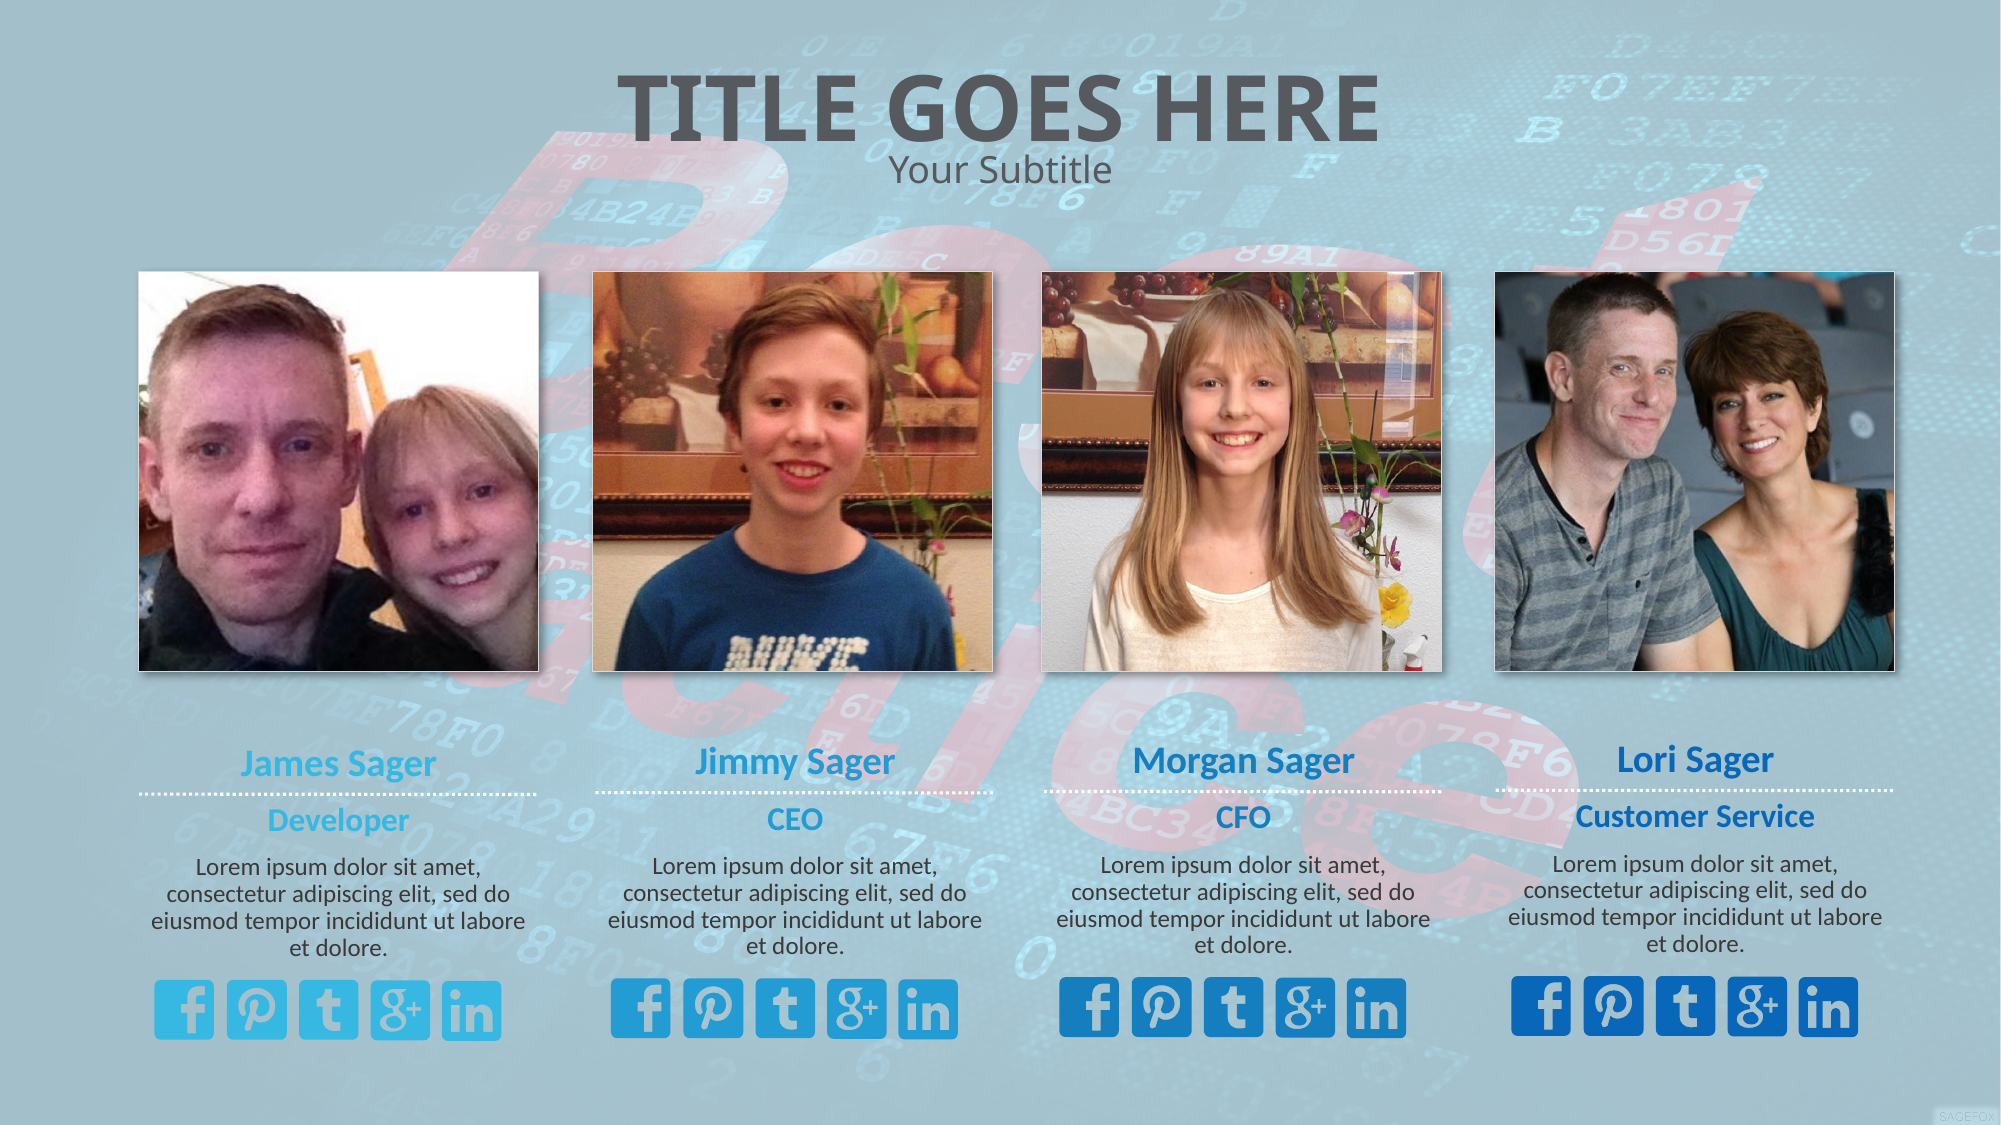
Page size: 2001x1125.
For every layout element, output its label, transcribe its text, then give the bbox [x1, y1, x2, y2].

text_box [1040, 270, 1442, 672]
text_box Developer [163, 799, 514, 842]
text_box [1059, 977, 1407, 1039]
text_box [1511, 976, 1859, 1038]
text_box Customer Service [1520, 796, 1871, 839]
text_box Lorem ipsum dolor sit amet, consectetur adipiscing elit, sed do eiusmod tempor incididunt ut labore et dolore. [1495, 850, 1896, 964]
text_box Morgan Sager [1068, 739, 1419, 782]
text_box CEO [620, 798, 971, 841]
text_box James Sager [163, 742, 514, 785]
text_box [548, 42, 1452, 199]
text_box [591, 270, 993, 672]
text_box CFO [1068, 797, 1419, 840]
text_box [1494, 271, 1896, 673]
text_box Lorem ipsum dolor sit amet, consectetur adipiscing elit, sed do eiusmod tempor incididunt ut labore et dolore. [1043, 851, 1444, 965]
text_box Jimmy Sager [620, 740, 971, 784]
text_box [138, 270, 540, 672]
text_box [610, 978, 958, 1040]
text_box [154, 979, 502, 1041]
text_box Lorem ipsum dolor sit amet, consectetur adipiscing elit, sed do eiusmod tempor incididunt ut labore et dolore. [595, 852, 996, 966]
text_box Lori Sager [1520, 738, 1871, 781]
text_box Lorem ipsum dolor sit amet, consectetur adipiscing elit, sed do eiusmod tempor incididunt ut labore et dolore. [138, 854, 539, 968]
